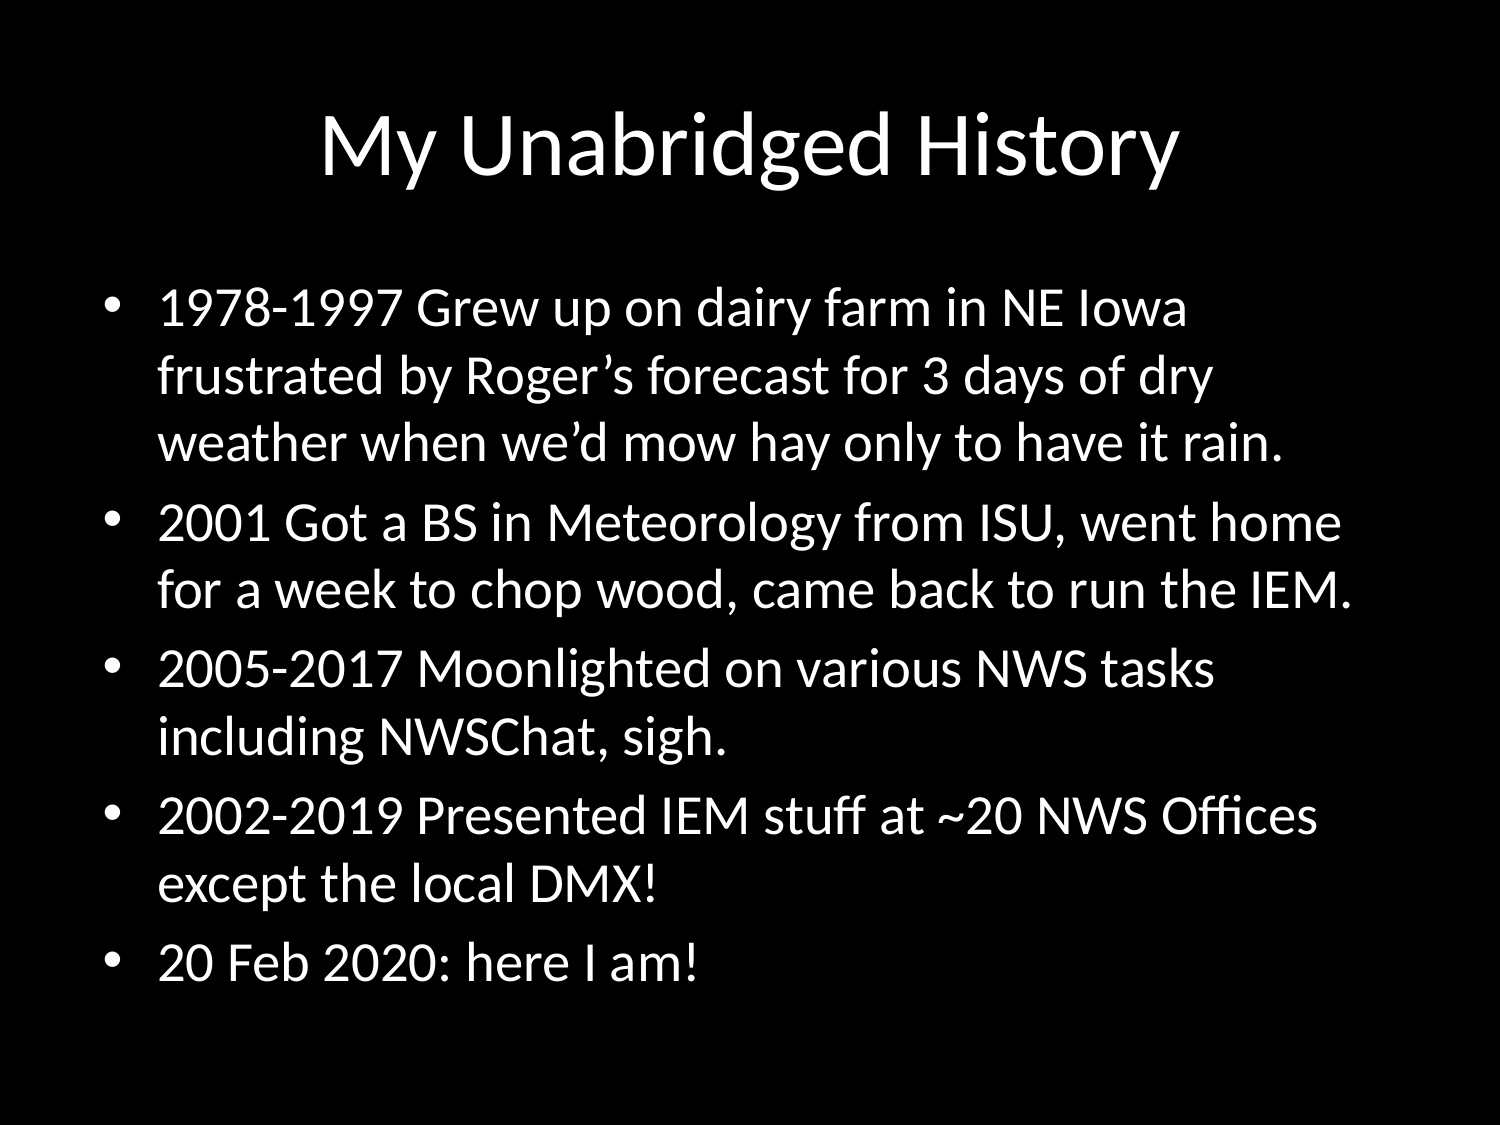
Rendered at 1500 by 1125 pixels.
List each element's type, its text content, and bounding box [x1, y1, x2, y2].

title My Unabridged History [75, 45, 1425, 233]
list 1978-1997 Grew up on dairy farm in NE Iowa frustrated by Roger’s forecast for 3 days of dry weather when we’d mow hay only to have it rain. 2001 Got a BS in Meteorology from ISU, went home for a week to chop wood, came back to run the IEM. 2005-2017 Moonlighted on various NWS tasks including NWSChat, sigh. 2002-2019 Presented IEM stuff at ~20 NWS Offices except the local DMX! 20 Feb 2020: here I am! [87, 262, 1425, 1005]
